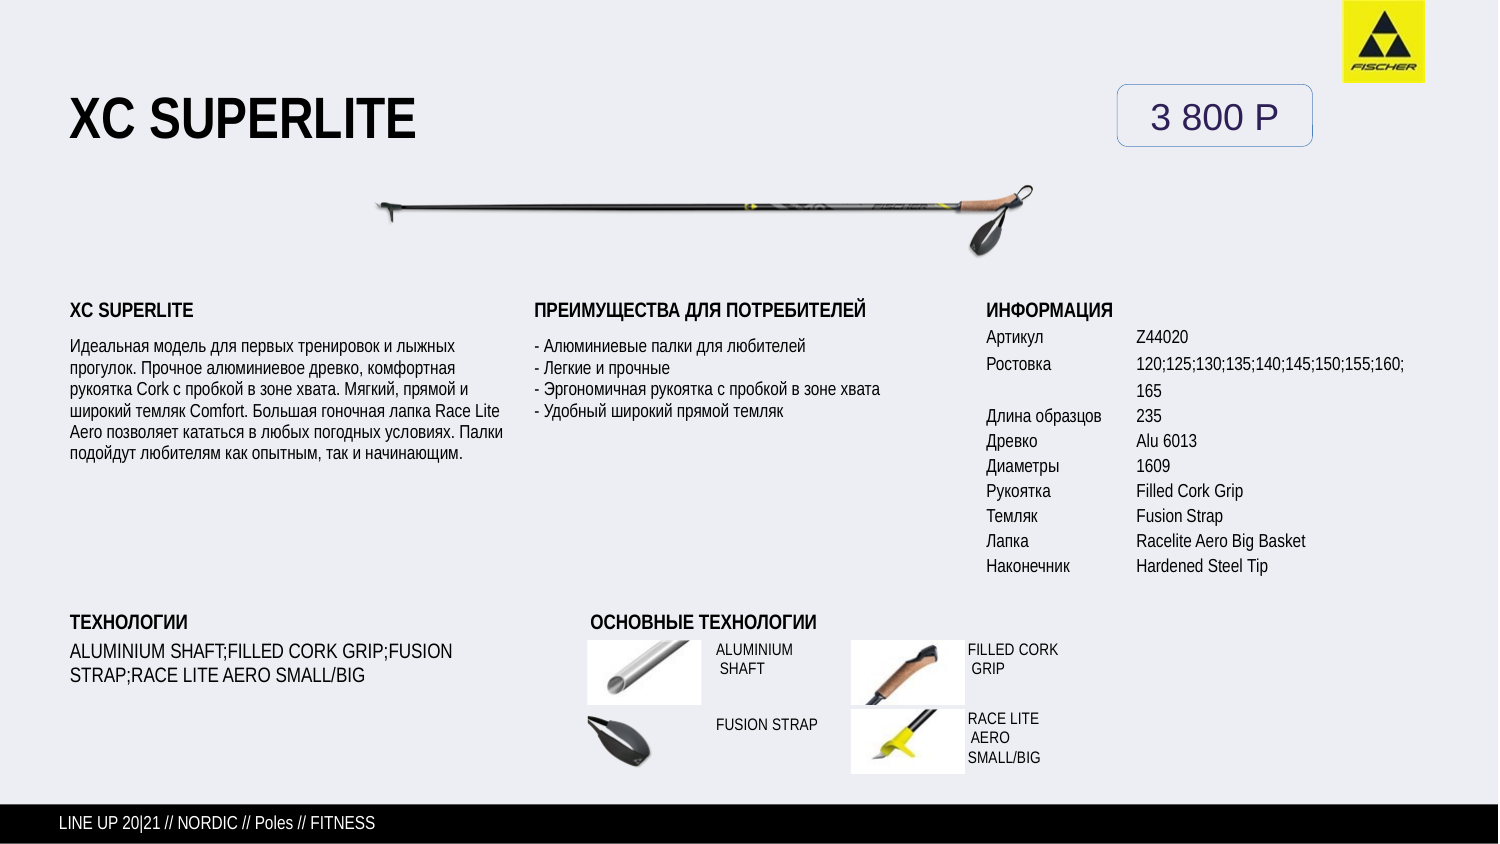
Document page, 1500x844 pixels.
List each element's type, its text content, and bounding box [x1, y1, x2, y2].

text_box FUSION STRAP [713, 711, 820, 734]
text_box [587, 707, 657, 777]
text_box ТЕХНОЛОГИИ ALUMINIUM SHAFT;FILLED CORK GRIP;FUSION STRAP;RACE LITE AERO SMALL/BIG [68, 604, 460, 687]
text_box ИНФОРМАЦИЯ Артикул Z44020 Ростовка 120;125;130;135;140;145;150;155;160; 165 Длина образцов 235 Древко Alu 6013 Диаметры 1609 Рукоятка Filled Cork Grip Темляк Fusion Strap Лапка Racelite Aero Big Basket Наконечник Hardened Steel Tip [984, 288, 1463, 577]
text_box XC SUPERLITE Идеальная модель для первых тренировок и лыжных прогулок. Прочное алюминиевое древко, комфортная рукоятка Cork с пробкой в зоне хвата. Мягкий, прямой и широкий темляк Comfort. Большая гоночная лапка Race Lite Aero позволяет кататься в любых погодных условиях. Палки подойдут любителям как опытным, так и начинающим. [67, 281, 519, 499]
text_box [353, 152, 1054, 293]
text_box LINE UP 20|21 // NORDIC // Poles // FITNESS [56, 809, 379, 833]
text_box [850, 640, 965, 705]
text_box RACE LITE AERO SMALL/BIG [965, 705, 1043, 767]
text_box [0, 804, 1498, 844]
text_box [587, 640, 702, 705]
picture [1342, 0, 1425, 83]
title XC SUPERLITE [68, 78, 421, 222]
text_box ПРЕИМУЩЕСТВА ДЛЯ ПОТРЕБИТЕЛЕЙ - Алюминиевые палки для любителей - Легкие и прочные - Эргономичная рукоятка с пробкой в зоне хвата - Удобный широкий прямой темляк [532, 281, 952, 421]
text_box ОСНОВНЫЕ ТЕХНОЛОГИИ ALUMINIUM SHAFT [588, 601, 827, 679]
text_box FILLED CORK GRIP [965, 636, 1060, 679]
text_box 3 800 P [1115, 82, 1315, 149]
text_box [850, 709, 965, 774]
